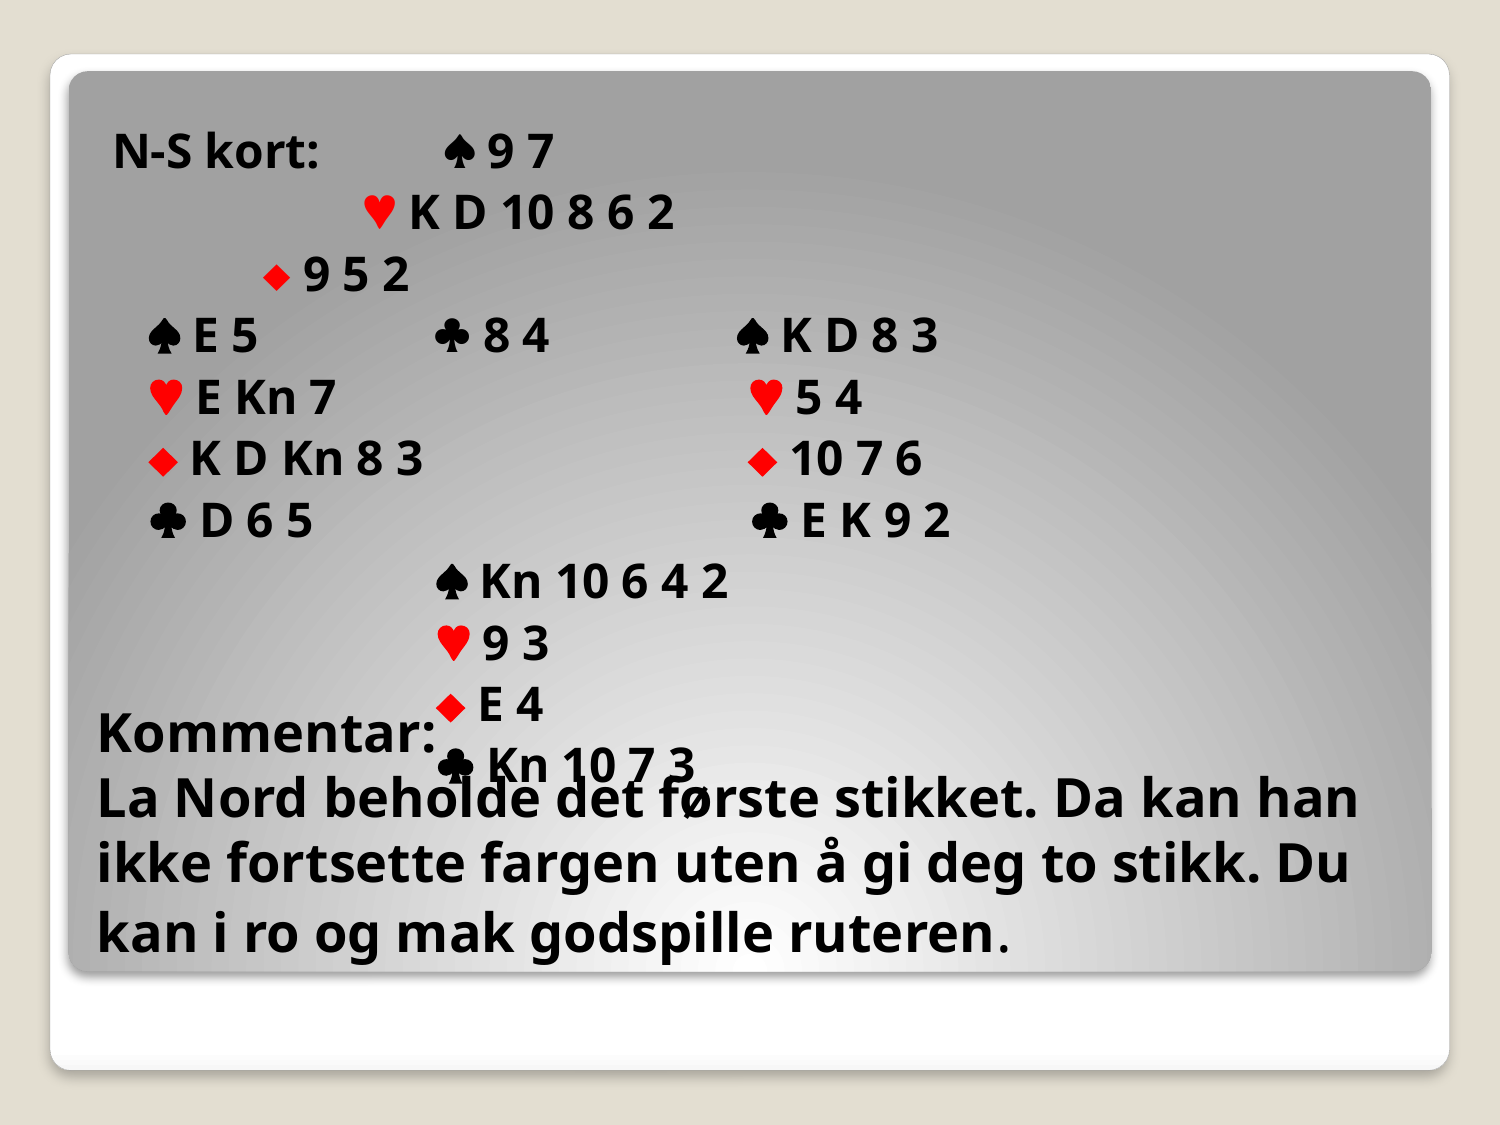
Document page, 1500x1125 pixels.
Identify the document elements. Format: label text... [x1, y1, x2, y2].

text_box Kommentar: La Nord beholde det første stikket. Da kan han ikke fortsette fargen uten å gi deg to stikk. Du kan i ro og mak godspille ruteren. [81, 691, 1465, 971]
list N-S kort:  9 7  K D 10 8 6 2  9 5 2  E 5  8 4  K D 8 3  E Kn 7  5 4  K D Kn 8 3  10 7 6  D 6 5  E K 9 2  Kn 10 6 4 2  9 3  E 4  Kn 10 7 3 [82, 105, 1406, 691]
